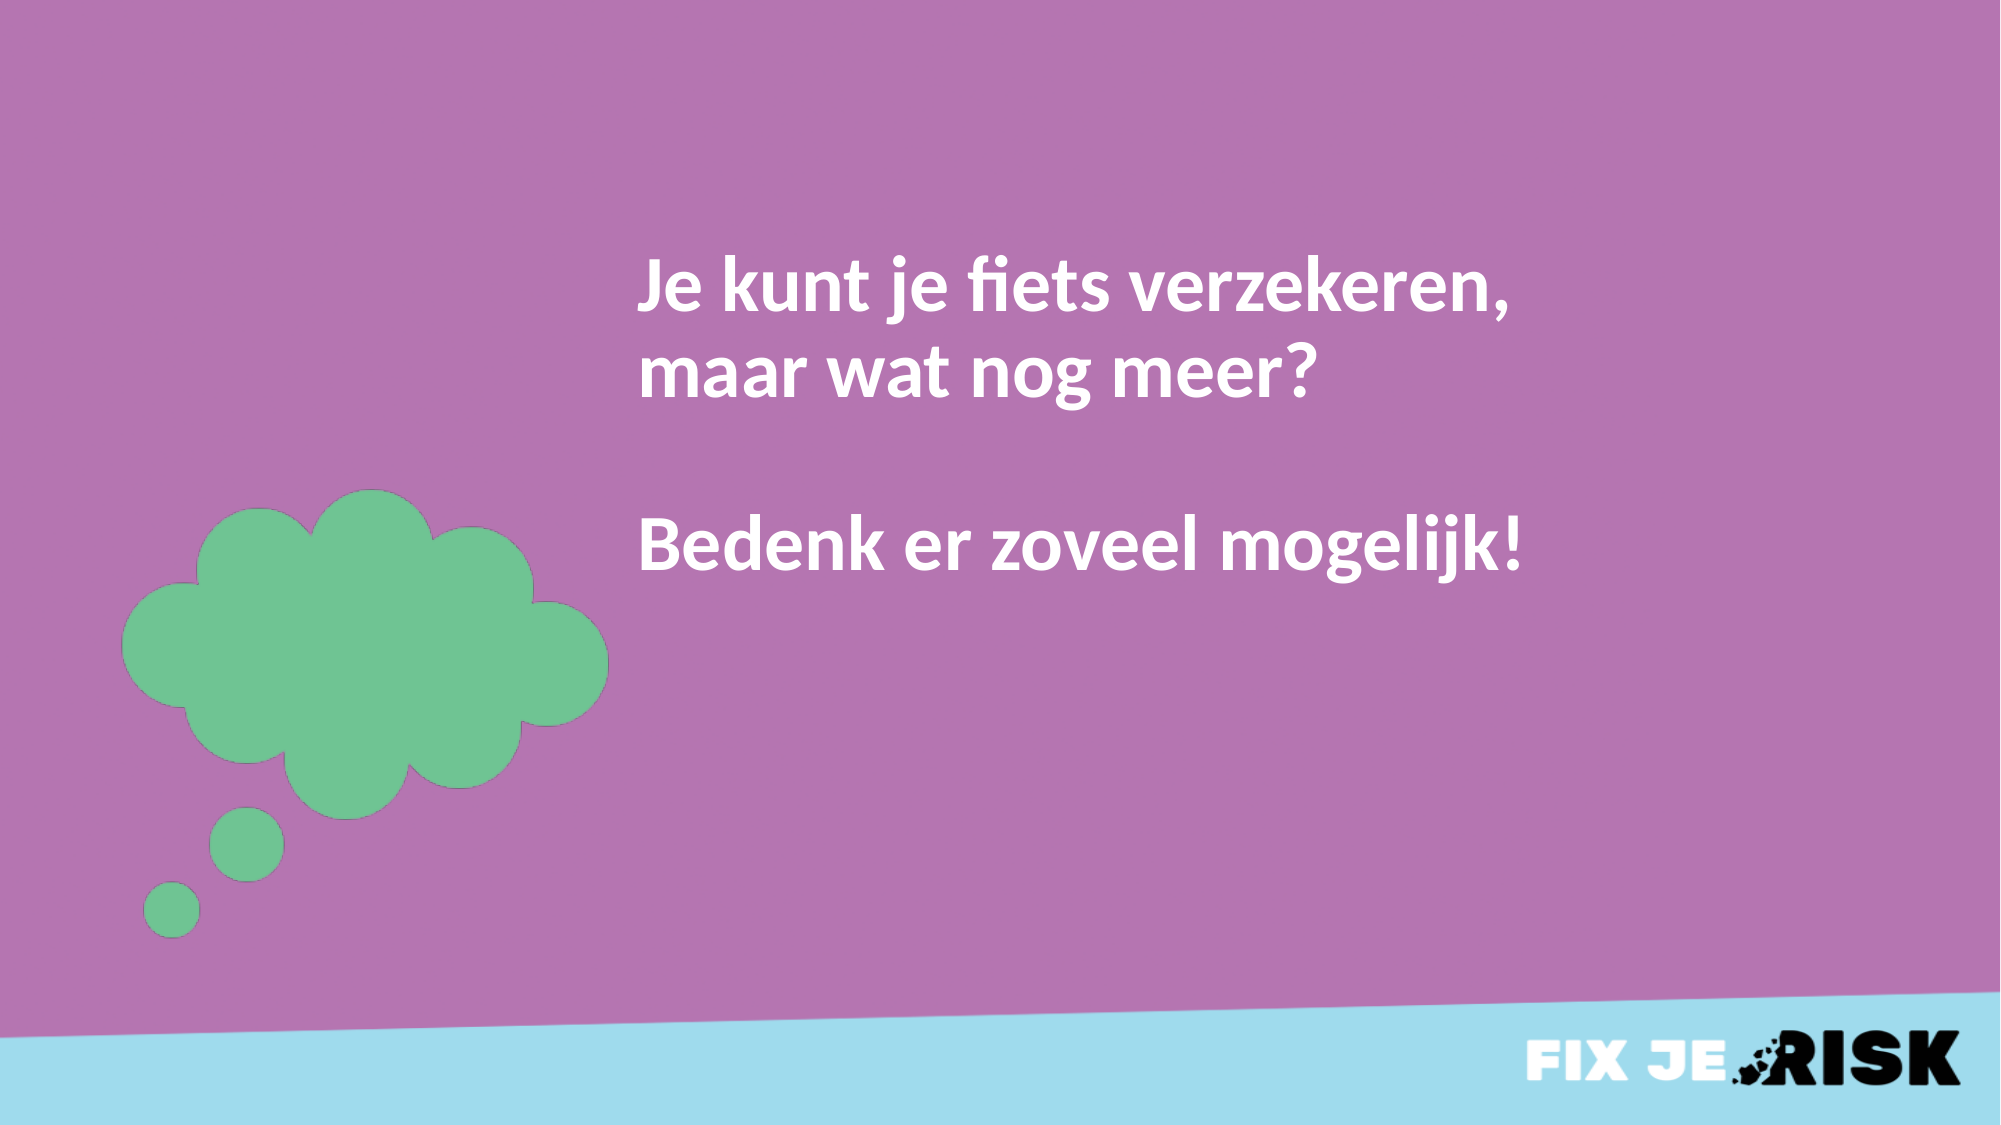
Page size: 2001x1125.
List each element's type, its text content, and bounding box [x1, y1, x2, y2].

picture [0, 0, 2001, 1125]
title Je kunt je fiets verzekeren, maar wat nog meer? Bedenk er zoveel mogelijk! [622, 233, 1701, 597]
